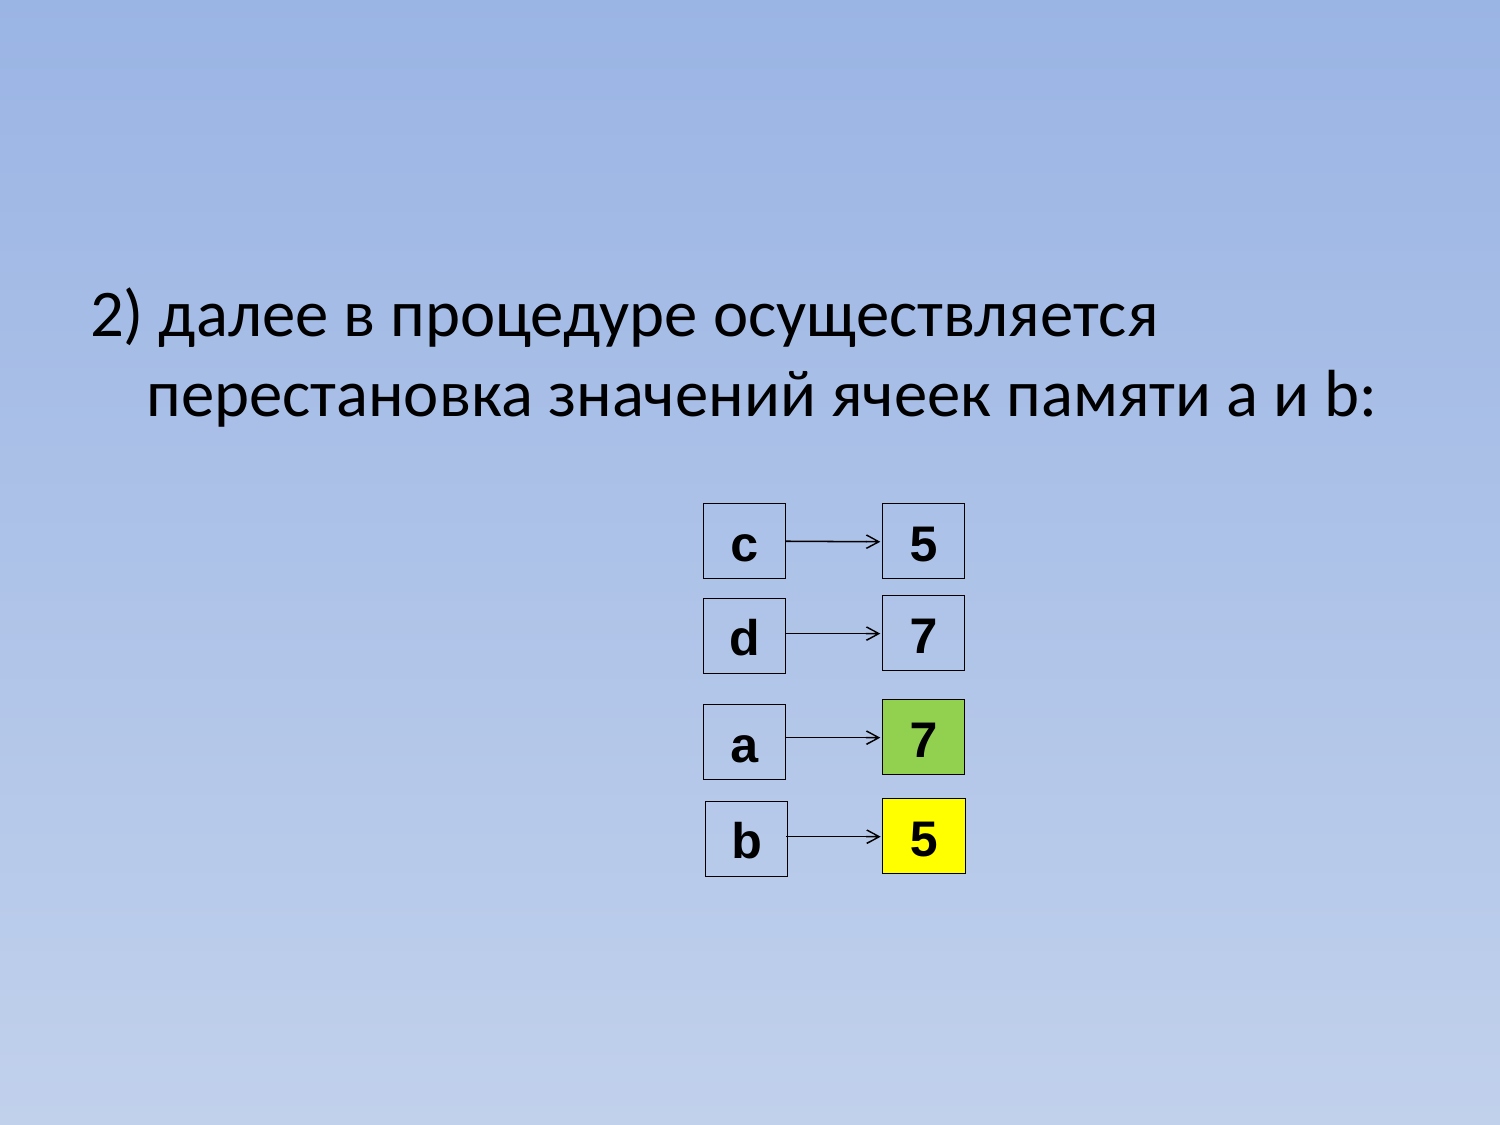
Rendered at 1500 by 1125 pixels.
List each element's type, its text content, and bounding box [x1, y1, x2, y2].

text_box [702, 503, 965, 580]
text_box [702, 699, 965, 781]
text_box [705, 798, 966, 878]
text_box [702, 595, 965, 675]
list 2) далее в процедуре осуществляется перестановка значений ячеек памяти a и b: [75, 262, 1425, 1005]
